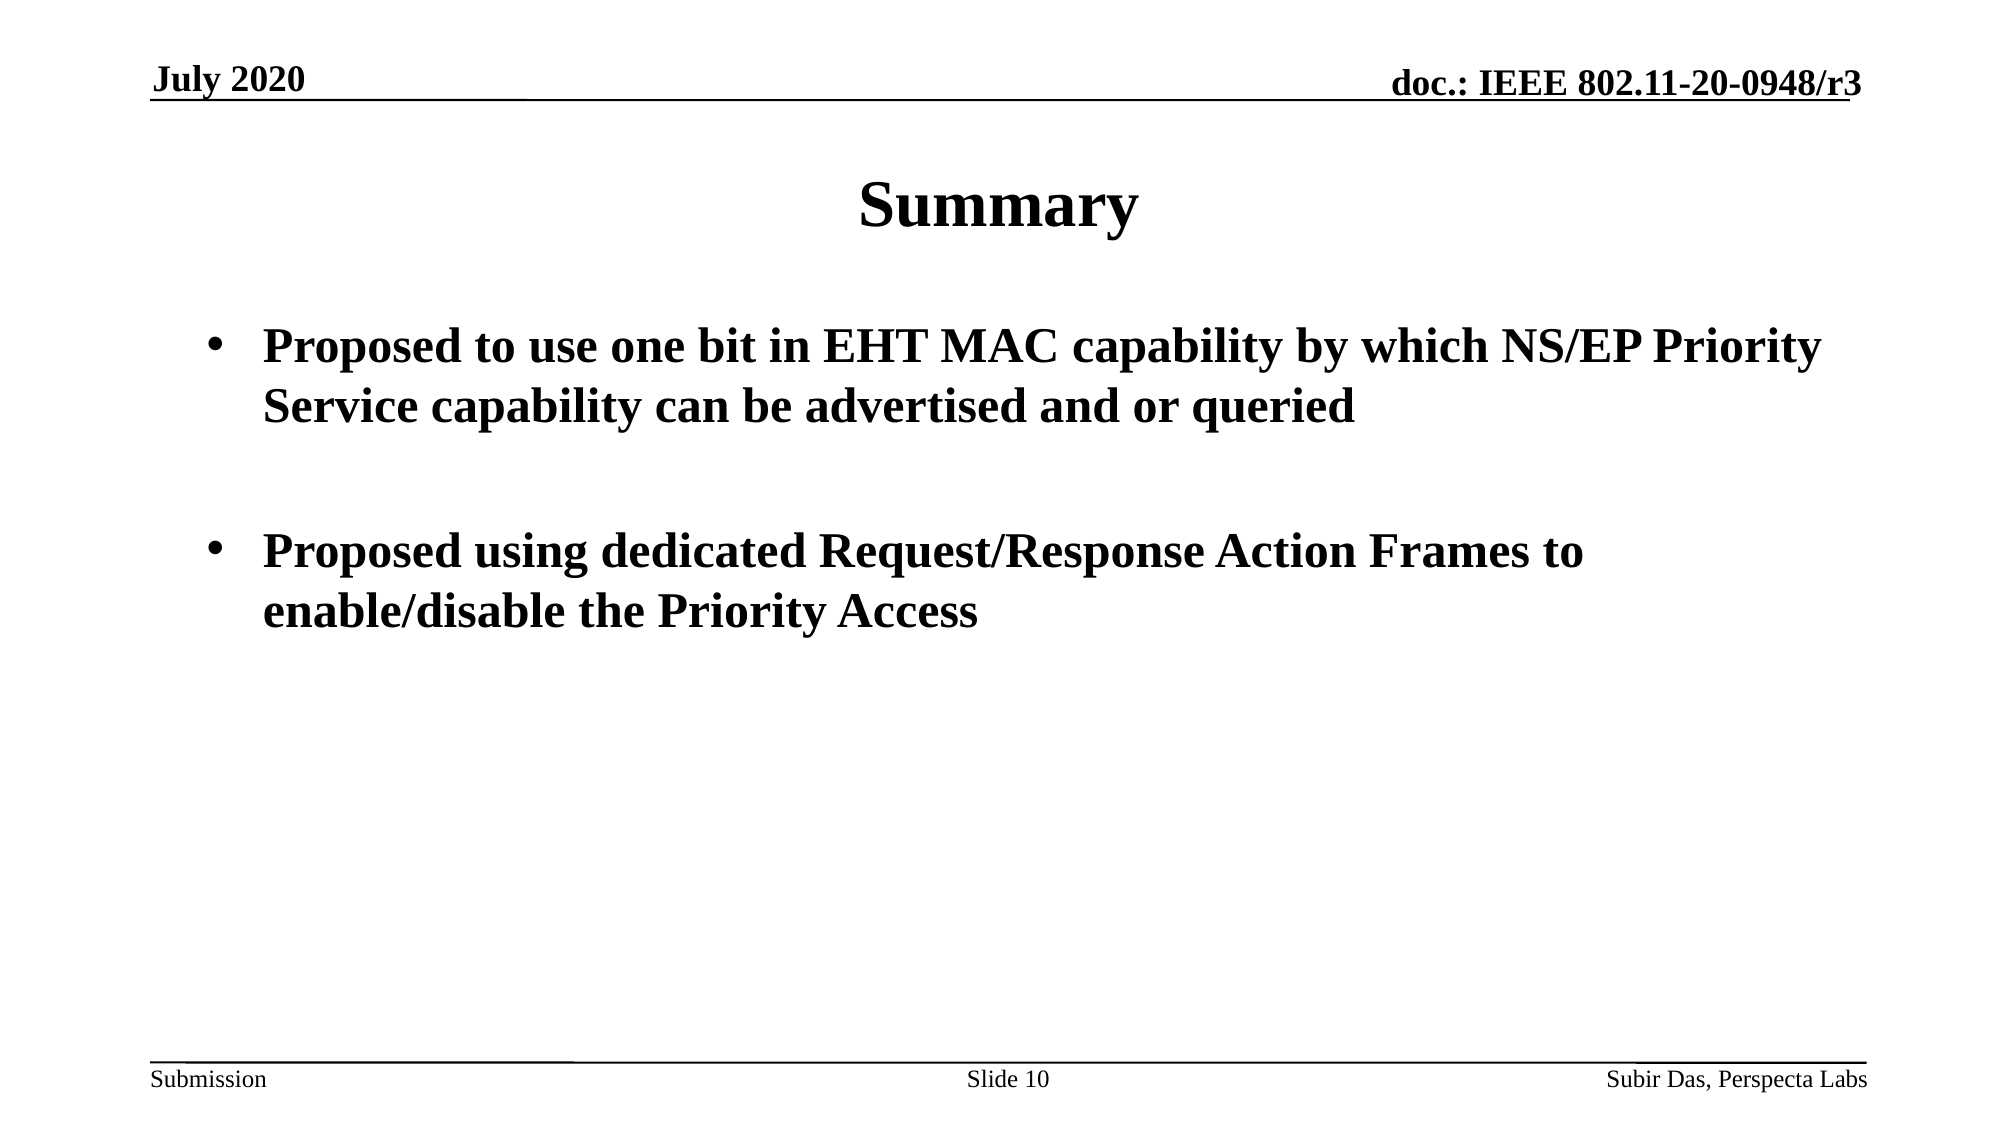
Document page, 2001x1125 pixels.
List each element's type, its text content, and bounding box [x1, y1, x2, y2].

footer Subir Das, Perspecta Labs [1171, 1061, 1869, 1093]
title Summary [149, 112, 1850, 288]
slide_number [152, 54, 563, 100]
list Proposed to use one bit in EHT MAC capability by which NS/EP Priority Service capability can be advertised and or queried Proposed using dedicated Request/Response Action Frames to enable/disable the Priority Access [191, 304, 1901, 913]
slide_number Slide 10 [950, 1061, 1067, 1123]
